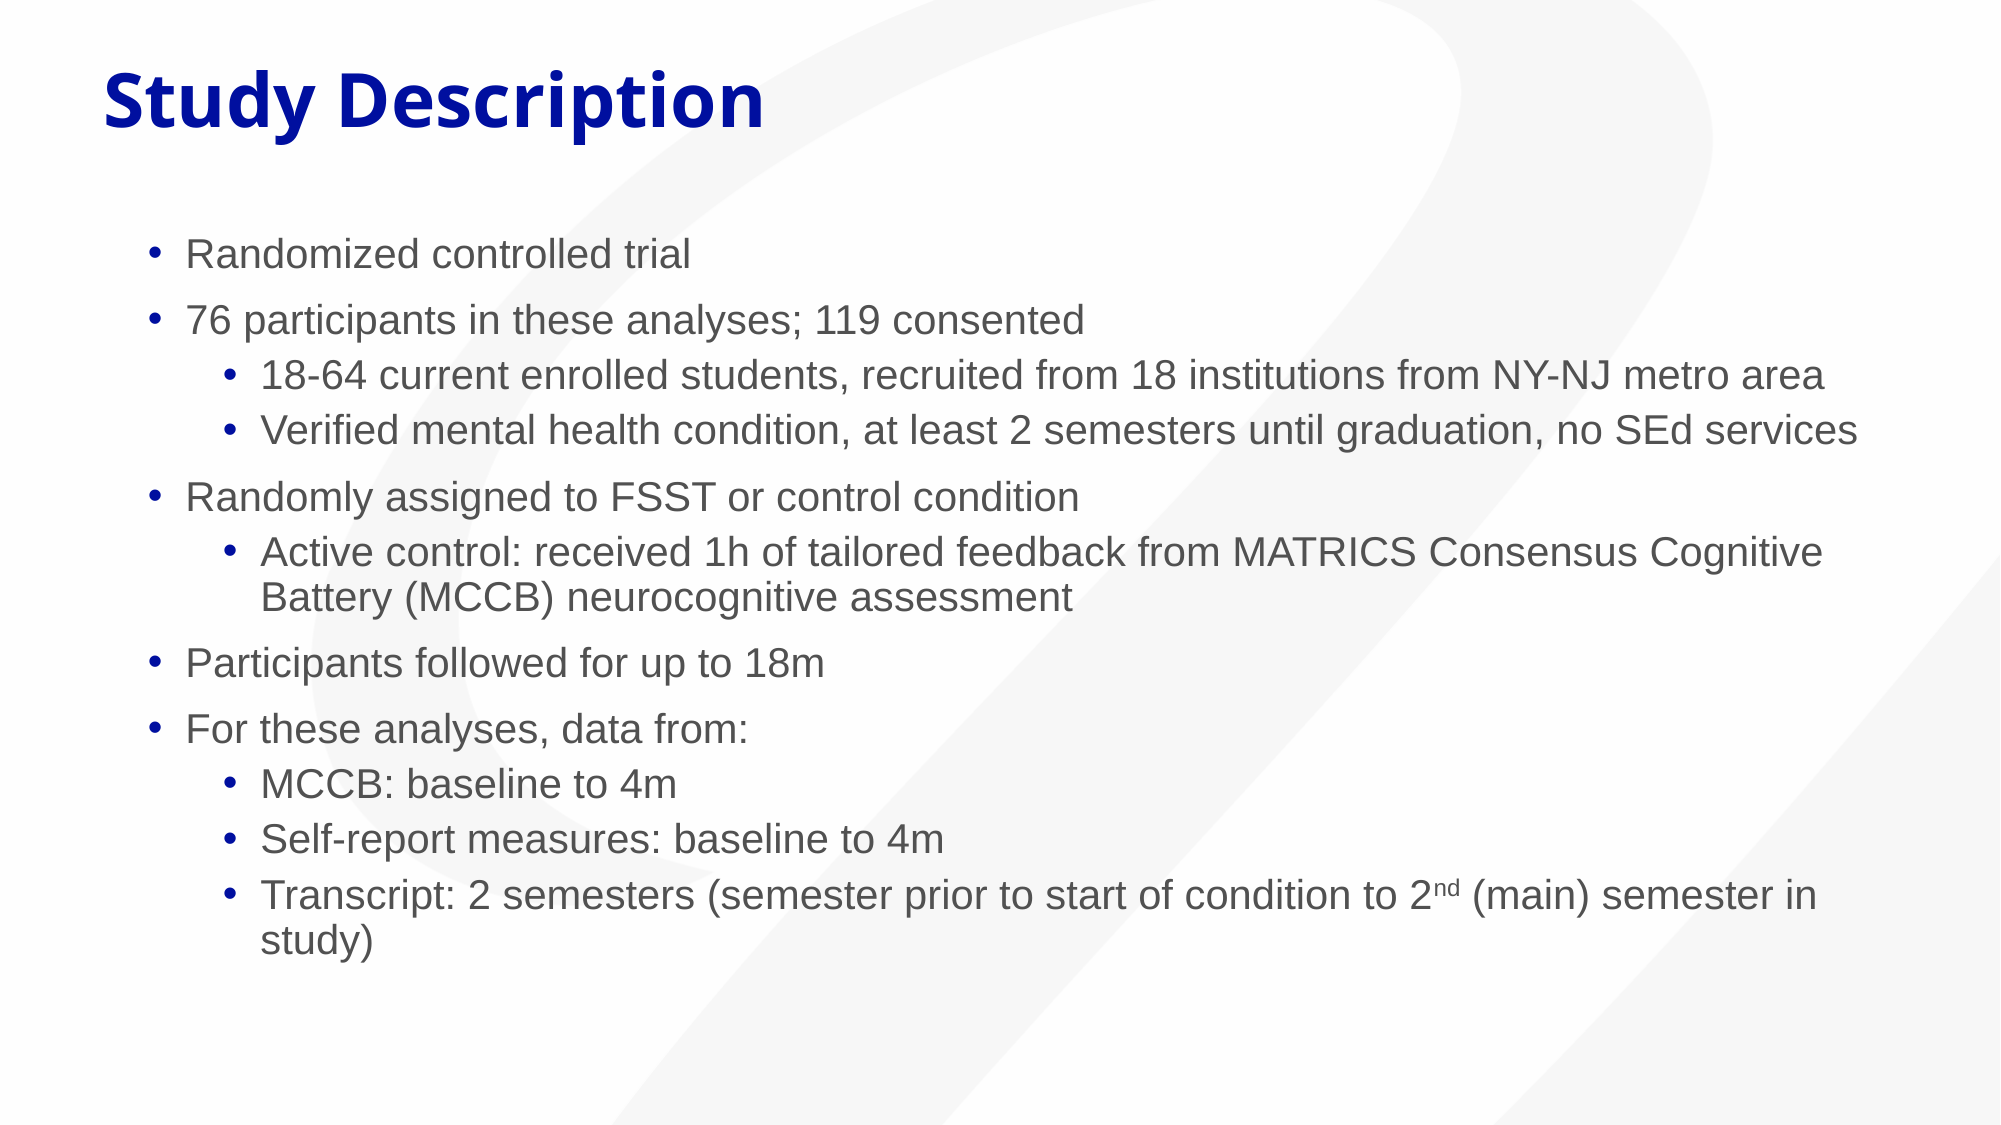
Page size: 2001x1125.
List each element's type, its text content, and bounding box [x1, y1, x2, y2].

list Randomized controlled trial 76 participants in these analyses; 119 consented 18-64 current enrolled students, recruited from 18 institutions from NY-NJ metro area Verified mental health condition, at least 2 semesters until graduation, no SEd services Randomly assigned to FSST or control condition Active control: received 1h of tailored feedback from MATRICS Consensus Cognitive Battery (MCCB) neurocognitive assessment Participants followed for up to 18m For these analyses, data from: MCCB: baseline to 4m Self-report measures: baseline to 4m Transcript: 2 semesters (semester prior to start of condition to 2nd (main) semester in study) [132, 224, 1943, 1016]
title Study Description [88, 55, 1898, 202]
